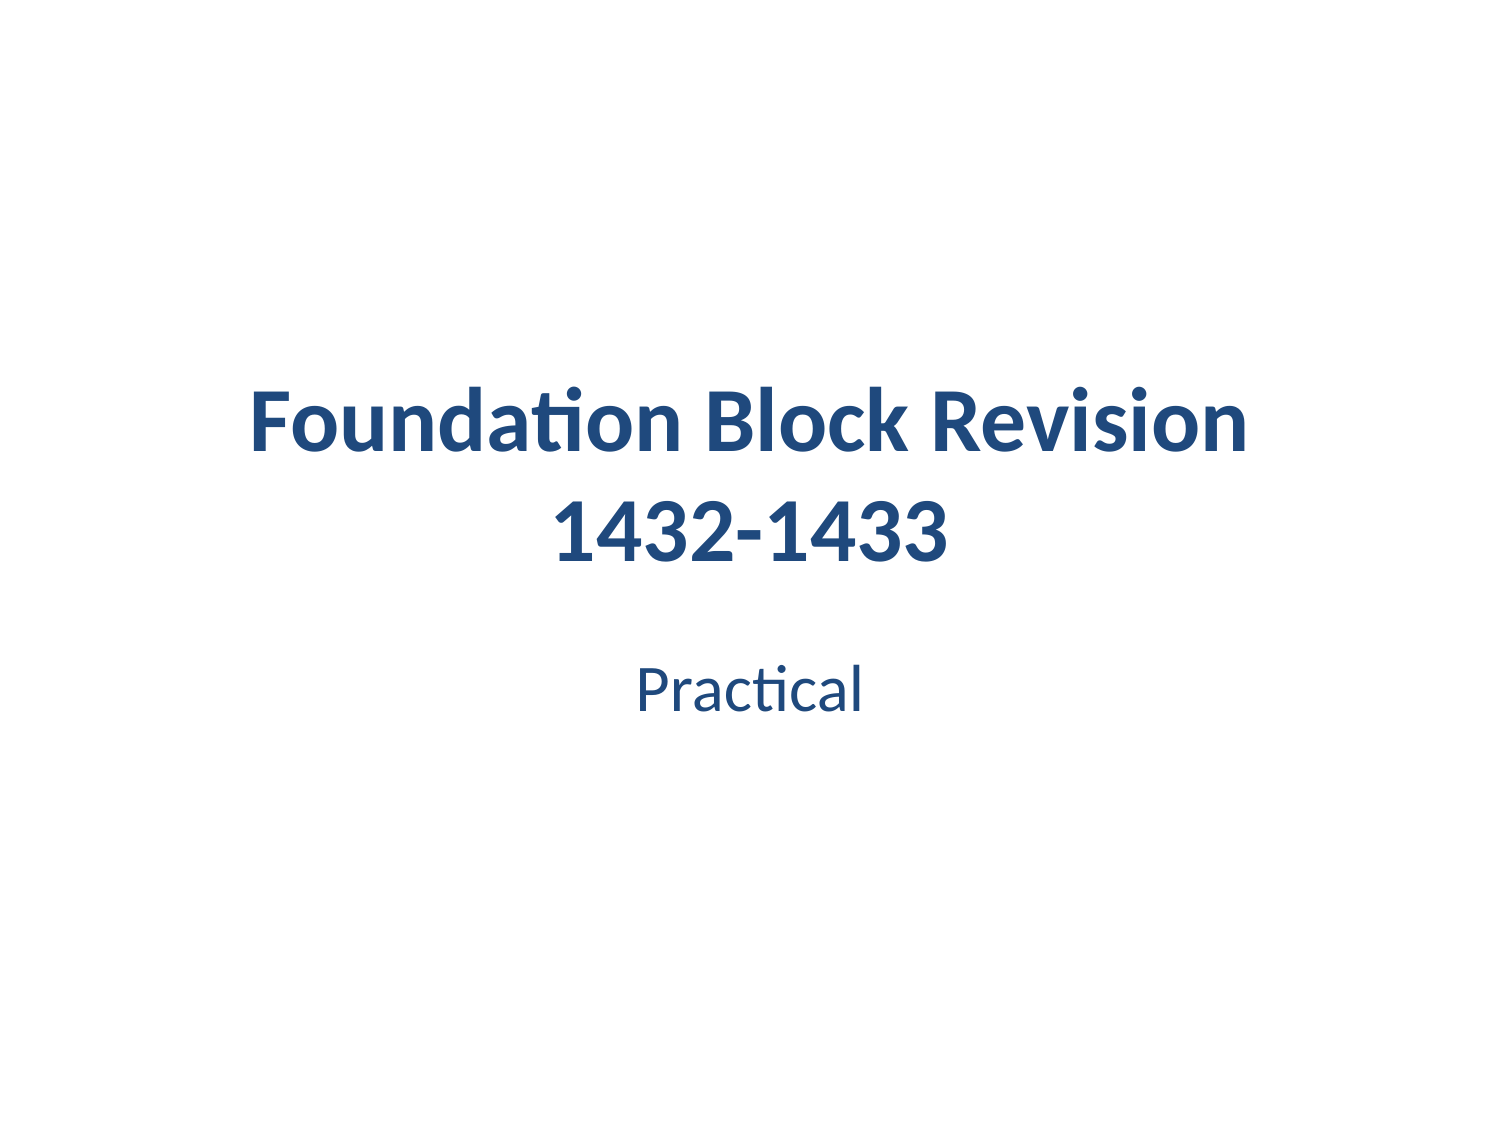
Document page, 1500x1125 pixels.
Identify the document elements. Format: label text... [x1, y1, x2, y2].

title Foundation Block Revision 1432-1433 [112, 349, 1388, 591]
subtitle Practical [224, 637, 1276, 926]
